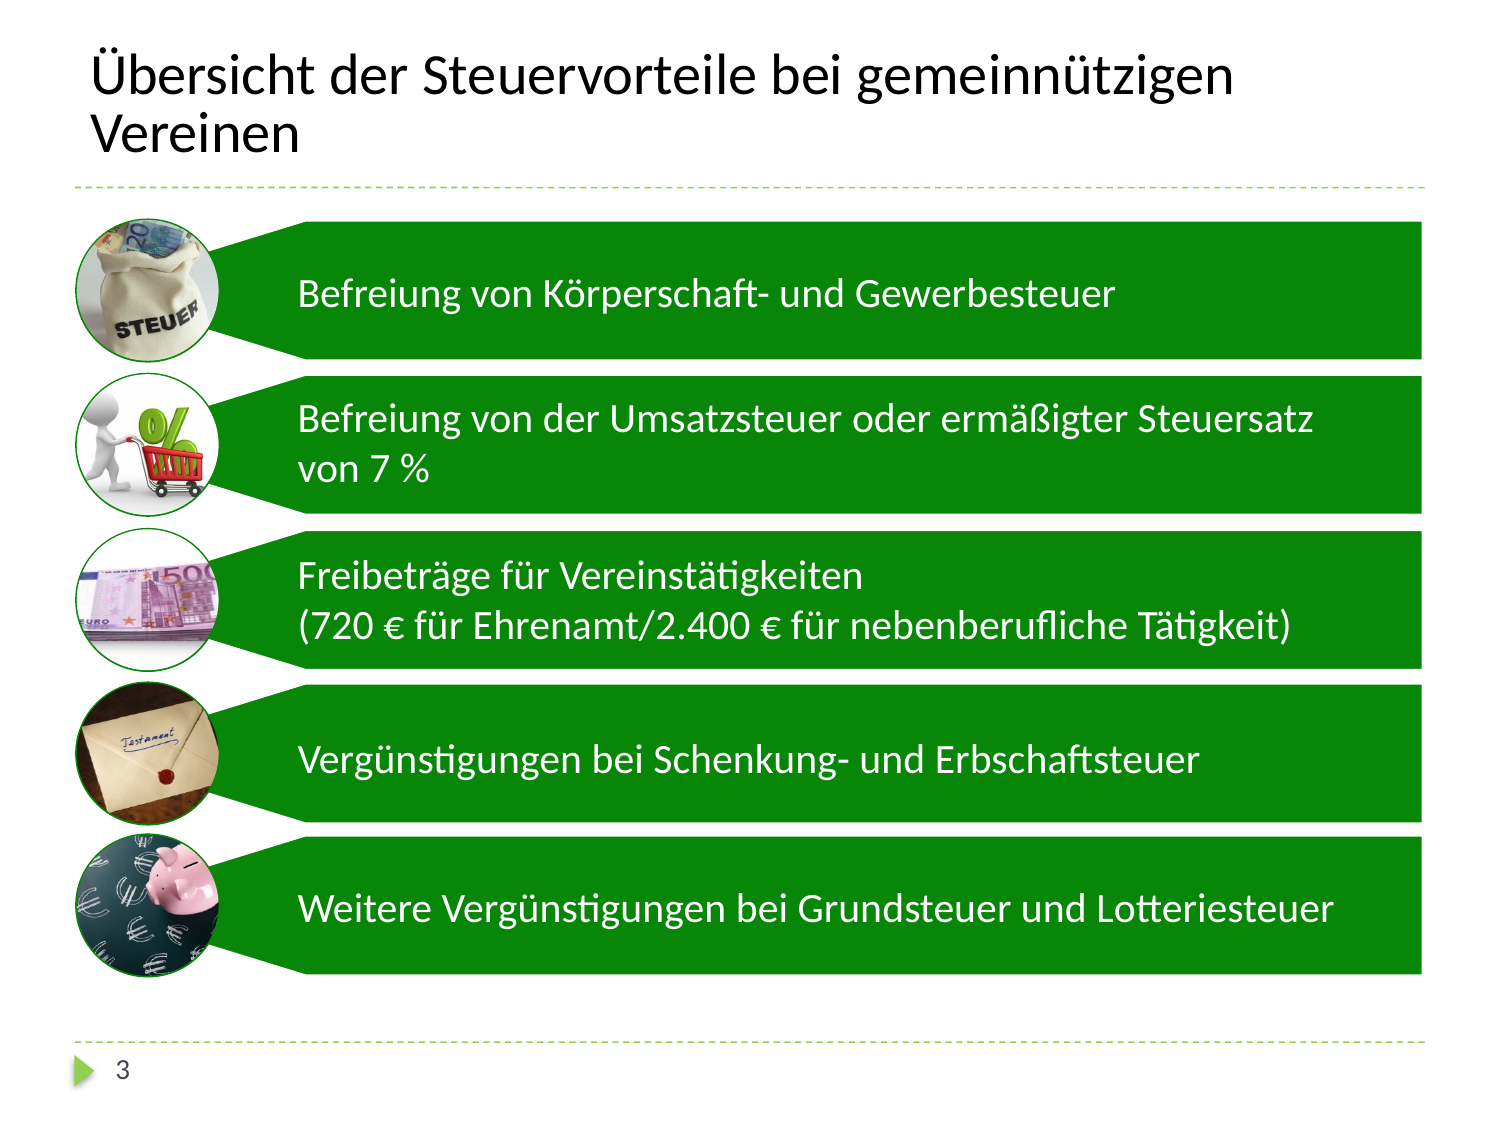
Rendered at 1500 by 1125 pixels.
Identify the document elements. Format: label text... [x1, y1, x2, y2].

list Freibeträge für Vereinstätigkeiten (720 € für Ehrenamt/2.400 € für nebenberufliche Tätigkeit) [282, 526, 1389, 668]
slide_number 3 [100, 1042, 426, 1103]
picture [76, 373, 219, 516]
list Weitere Vergünstigungen bei Grundsteuer und Lotteriesteuer [282, 835, 1389, 977]
picture [76, 529, 219, 671]
list Befreiung von der Umsatzsteuer oder ermäßigter Steuersatz von 7 % [282, 370, 1389, 512]
picture [76, 834, 219, 976]
picture [76, 219, 219, 361]
title Übersicht der Steuervorteile bei gemeinnützigen Vereinen [74, 24, 1426, 188]
list Vergünstigungen bei Schenkung- und Erbschaftsteuer [282, 686, 1389, 828]
list Befreiung von Körperschaft- und Gewerbesteuer [282, 220, 1389, 362]
picture [76, 682, 219, 824]
